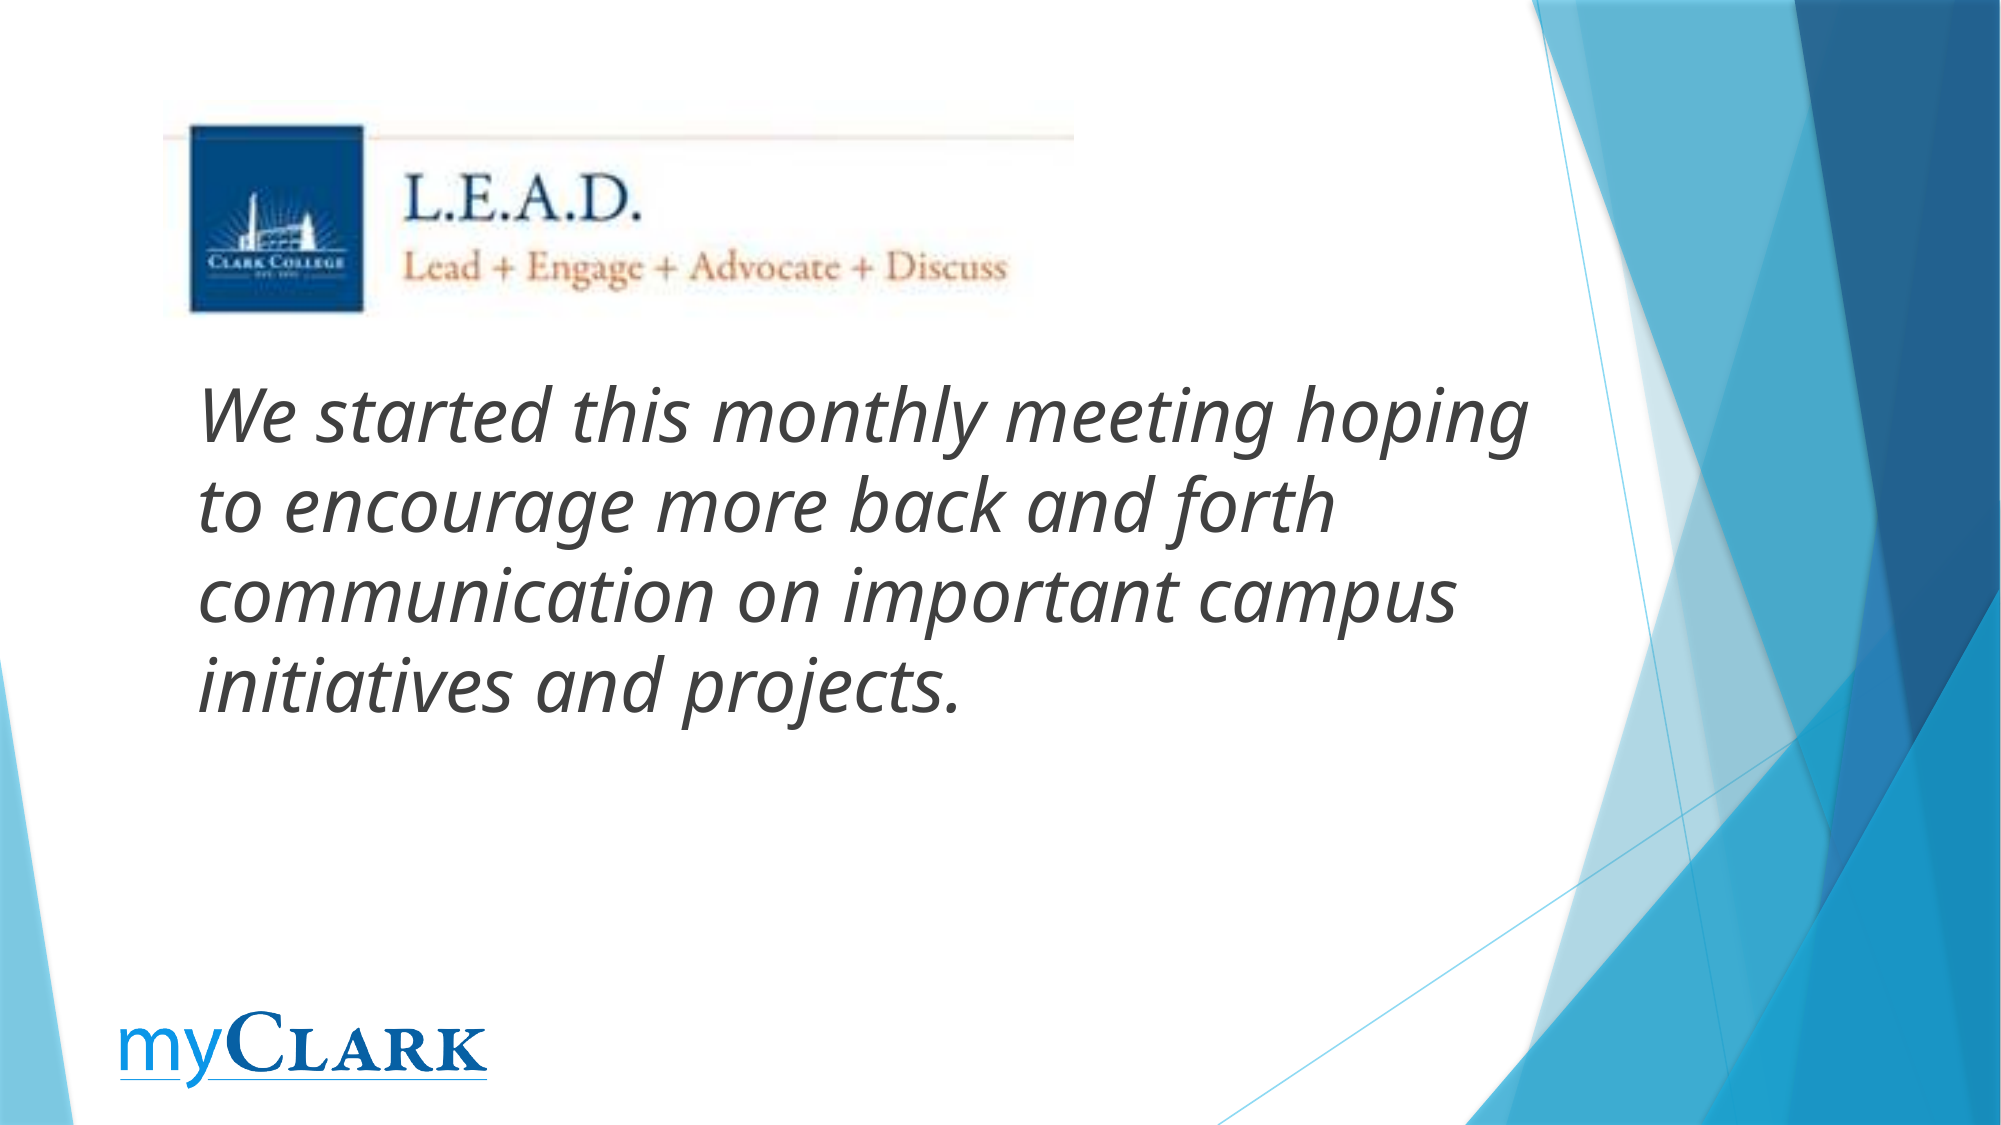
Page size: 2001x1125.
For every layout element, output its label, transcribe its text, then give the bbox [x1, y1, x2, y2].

picture [163, 99, 1074, 327]
picture [111, 1003, 497, 1099]
list We started this monthly meeting hoping to encourage more back and forth communication on important campus initiatives and projects. [182, 360, 1593, 997]
